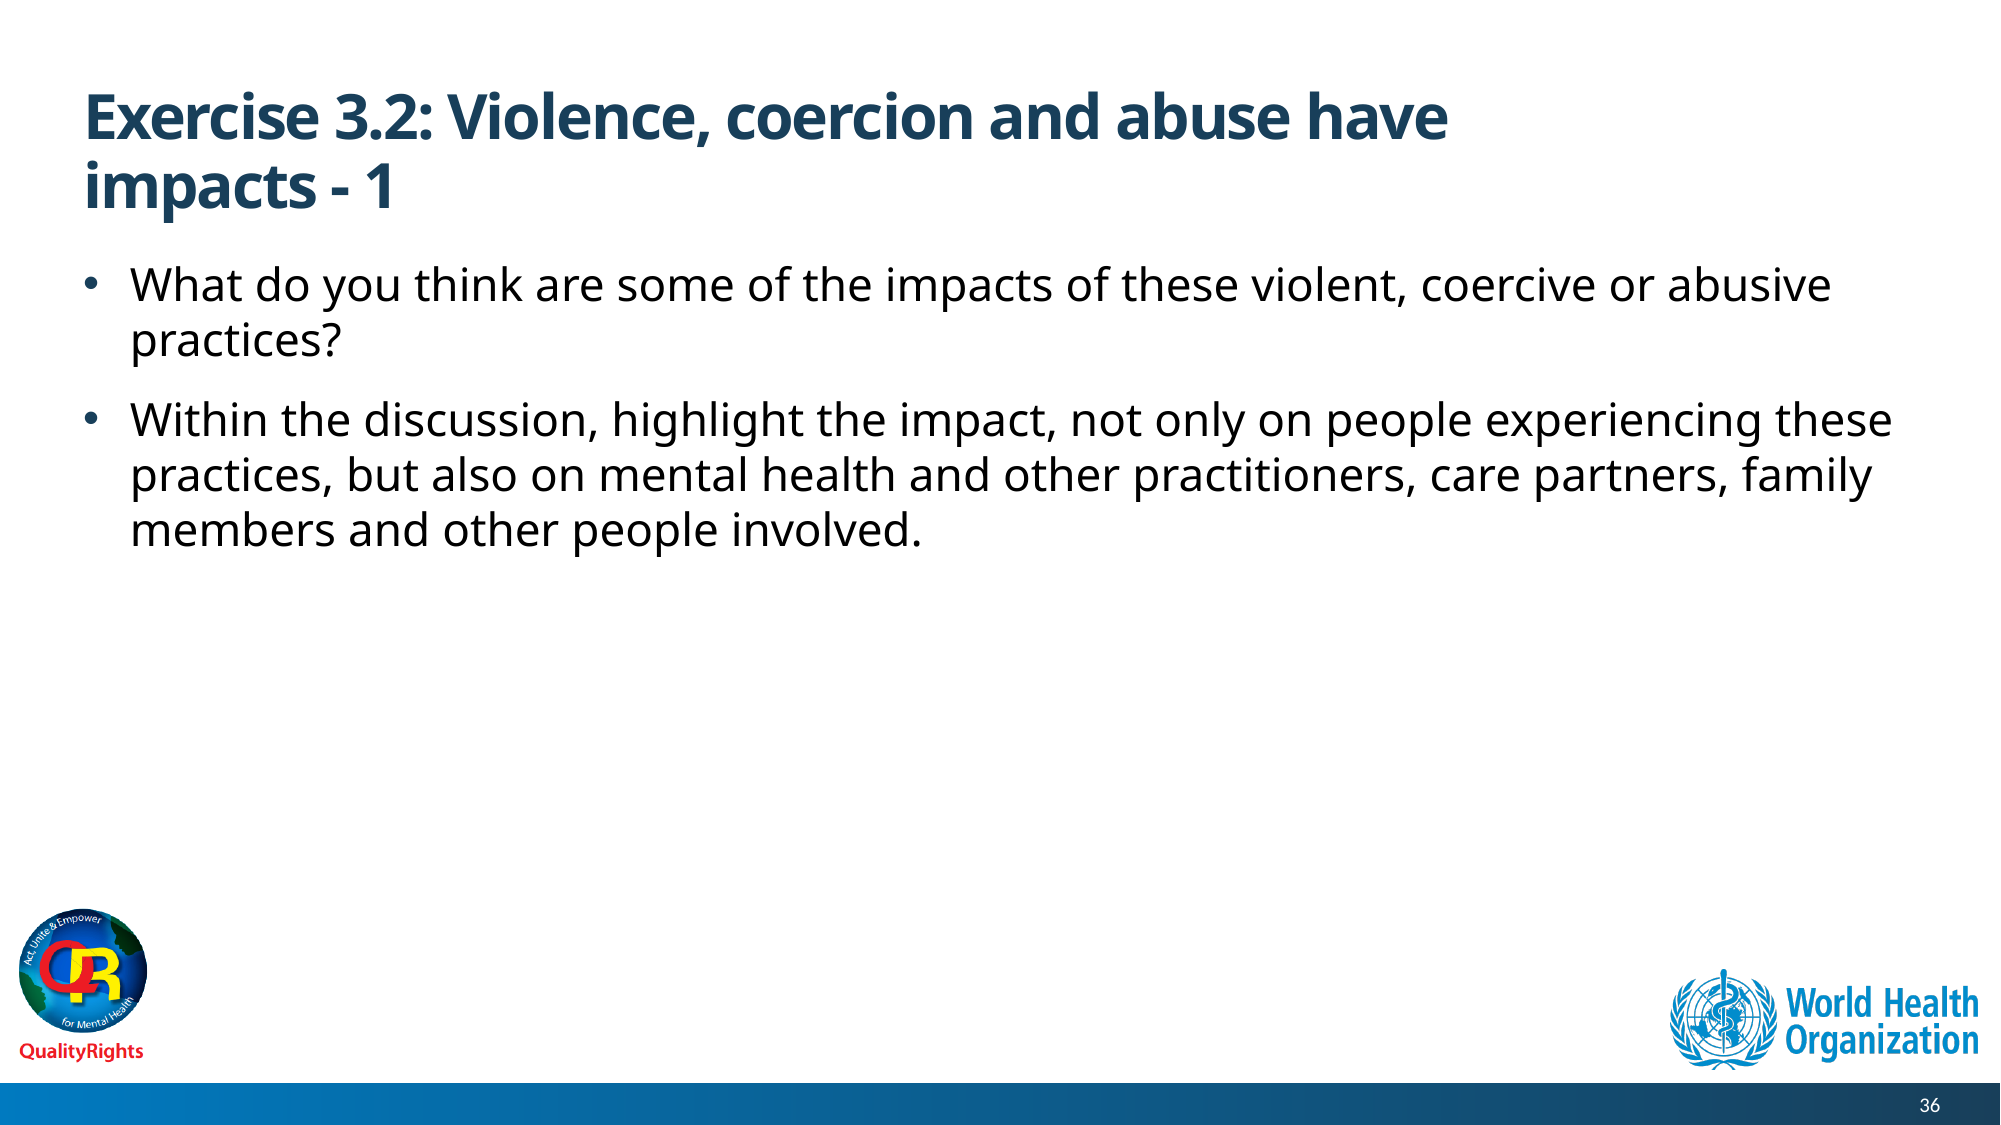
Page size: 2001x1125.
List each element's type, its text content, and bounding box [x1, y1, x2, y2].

picture [1860, 1000, 1865, 1013]
picture [1670, 1029, 1716, 1070]
picture [1805, 987, 1811, 1003]
title Exercise 3.2: Violence, coercion and abuse have impacts - 1 [83, 83, 1690, 154]
picture [1726, 988, 1733, 999]
picture [1700, 987, 1711, 992]
picture [1670, 987, 1680, 1011]
picture [1891, 987, 1897, 999]
picture [1730, 969, 1978, 1070]
picture [1678, 1024, 1682, 1034]
picture [1725, 1040, 1747, 1054]
picture [1716, 1064, 1731, 1070]
picture [0, 891, 162, 1076]
picture [1791, 987, 1798, 1005]
picture [1711, 1021, 1722, 1029]
list What do you think are some of the impacts of these violent, coercive or abusive practices? Within the discussion, highlight the impact, not only on people experiencing these practices, but also on mental health and other practitioners, care partners, family members and other people involved. [83, 247, 1917, 987]
picture [1682, 987, 1766, 1060]
